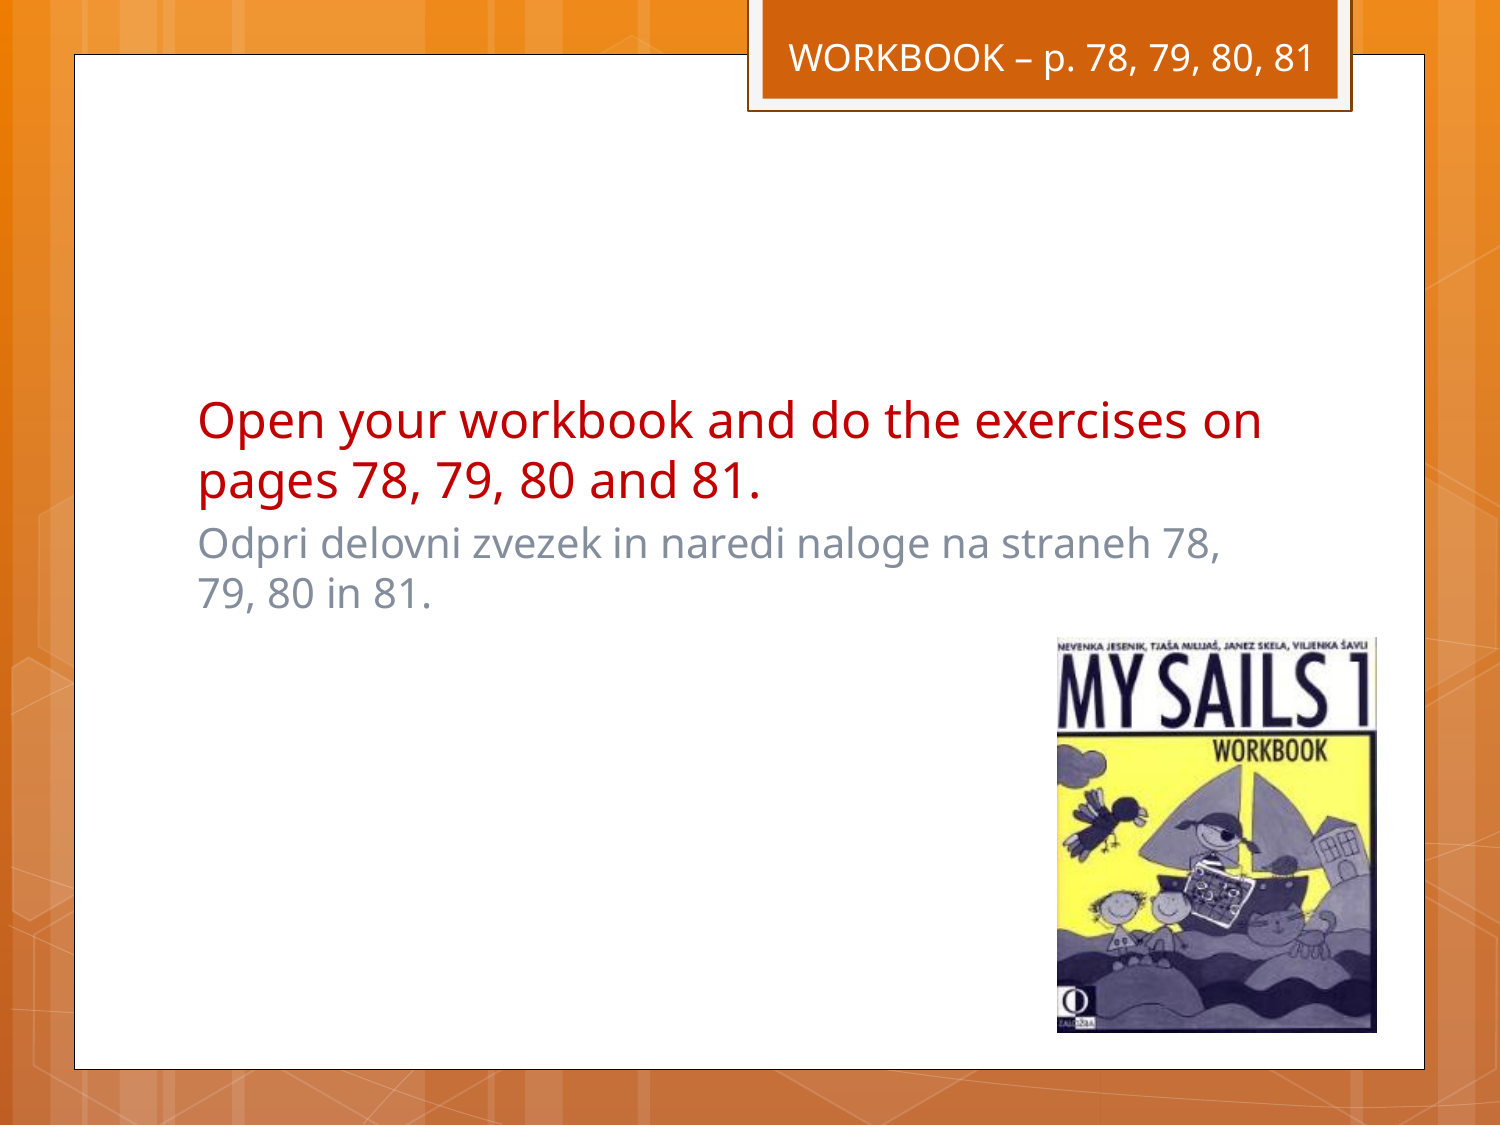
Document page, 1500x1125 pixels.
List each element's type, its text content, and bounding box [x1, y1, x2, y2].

picture [1057, 637, 1377, 1034]
text_box WORKBOOK – p. 78, 79, 80, 81 [773, 26, 1398, 86]
list Open your workbook and do the exercises on pages 78, 79, 80 and 81. Odpri delovni zvezek in naredi naloge na straneh 78, 79, 80 in 81. [171, 381, 1283, 957]
